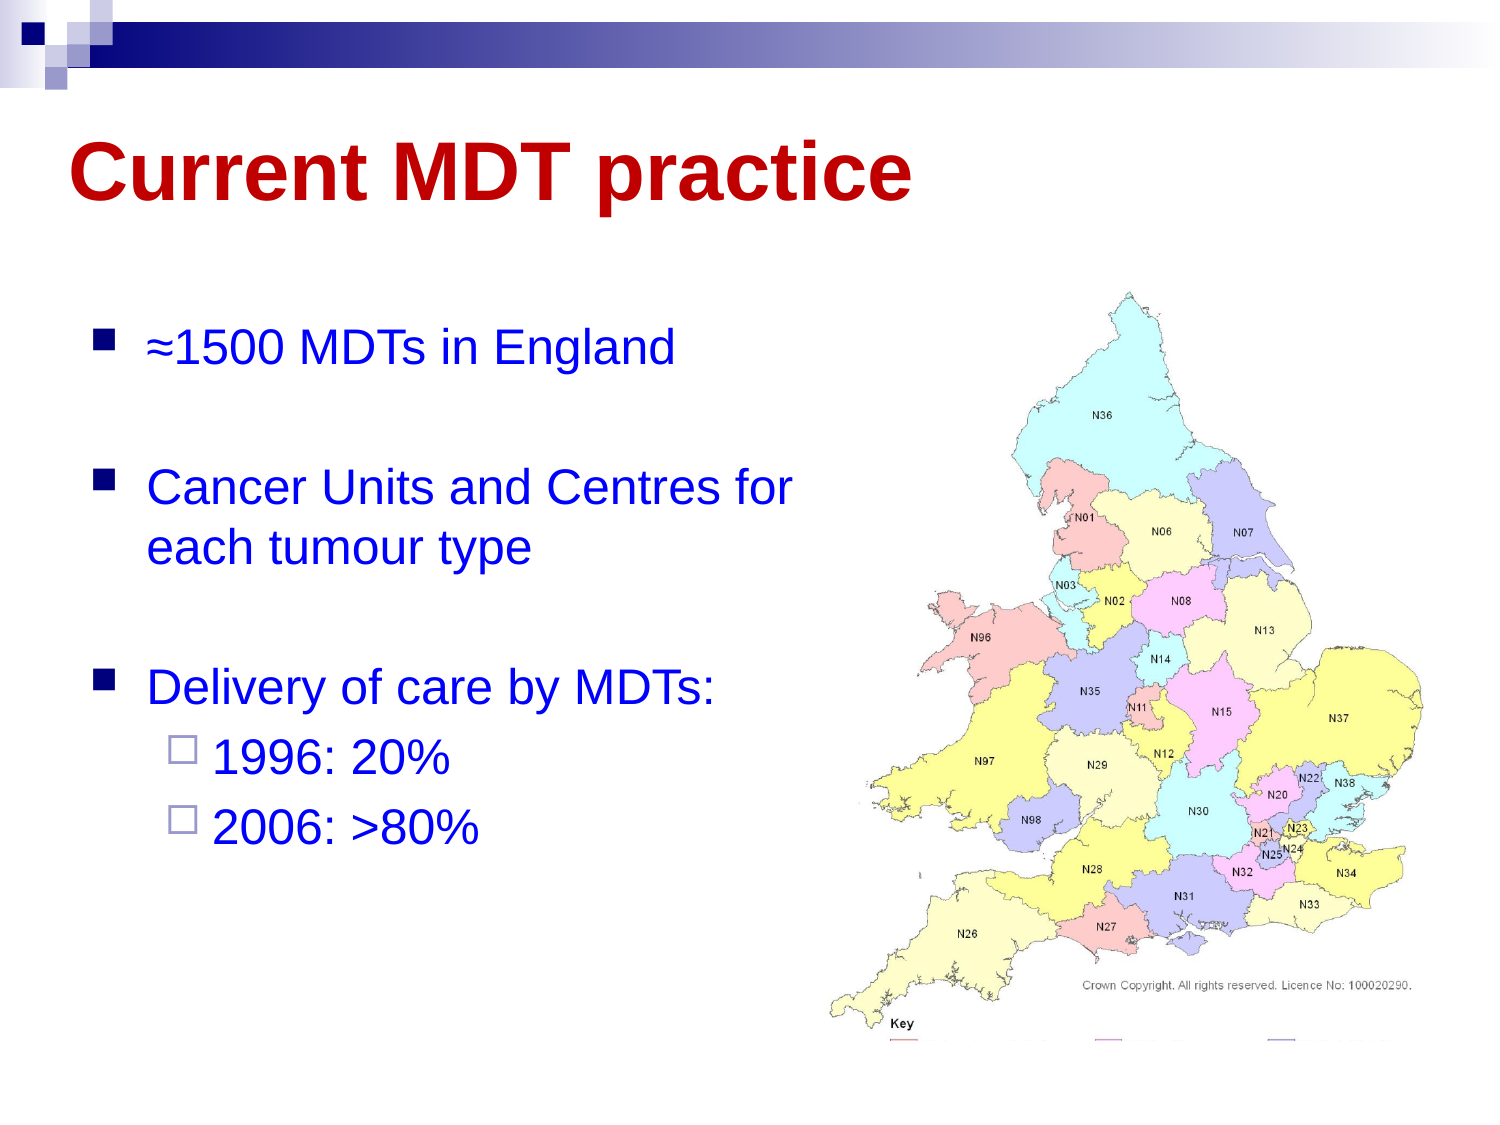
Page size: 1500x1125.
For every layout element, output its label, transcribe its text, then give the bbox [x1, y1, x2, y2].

title Current MDT practice [52, 54, 1404, 280]
picture [820, 248, 1470, 1041]
list ≈1500 MDTs in England Cancer Units and Centres for each tumour type Delivery of care by MDTs: 1996: 20% 2006: >80% [74, 306, 811, 1050]
